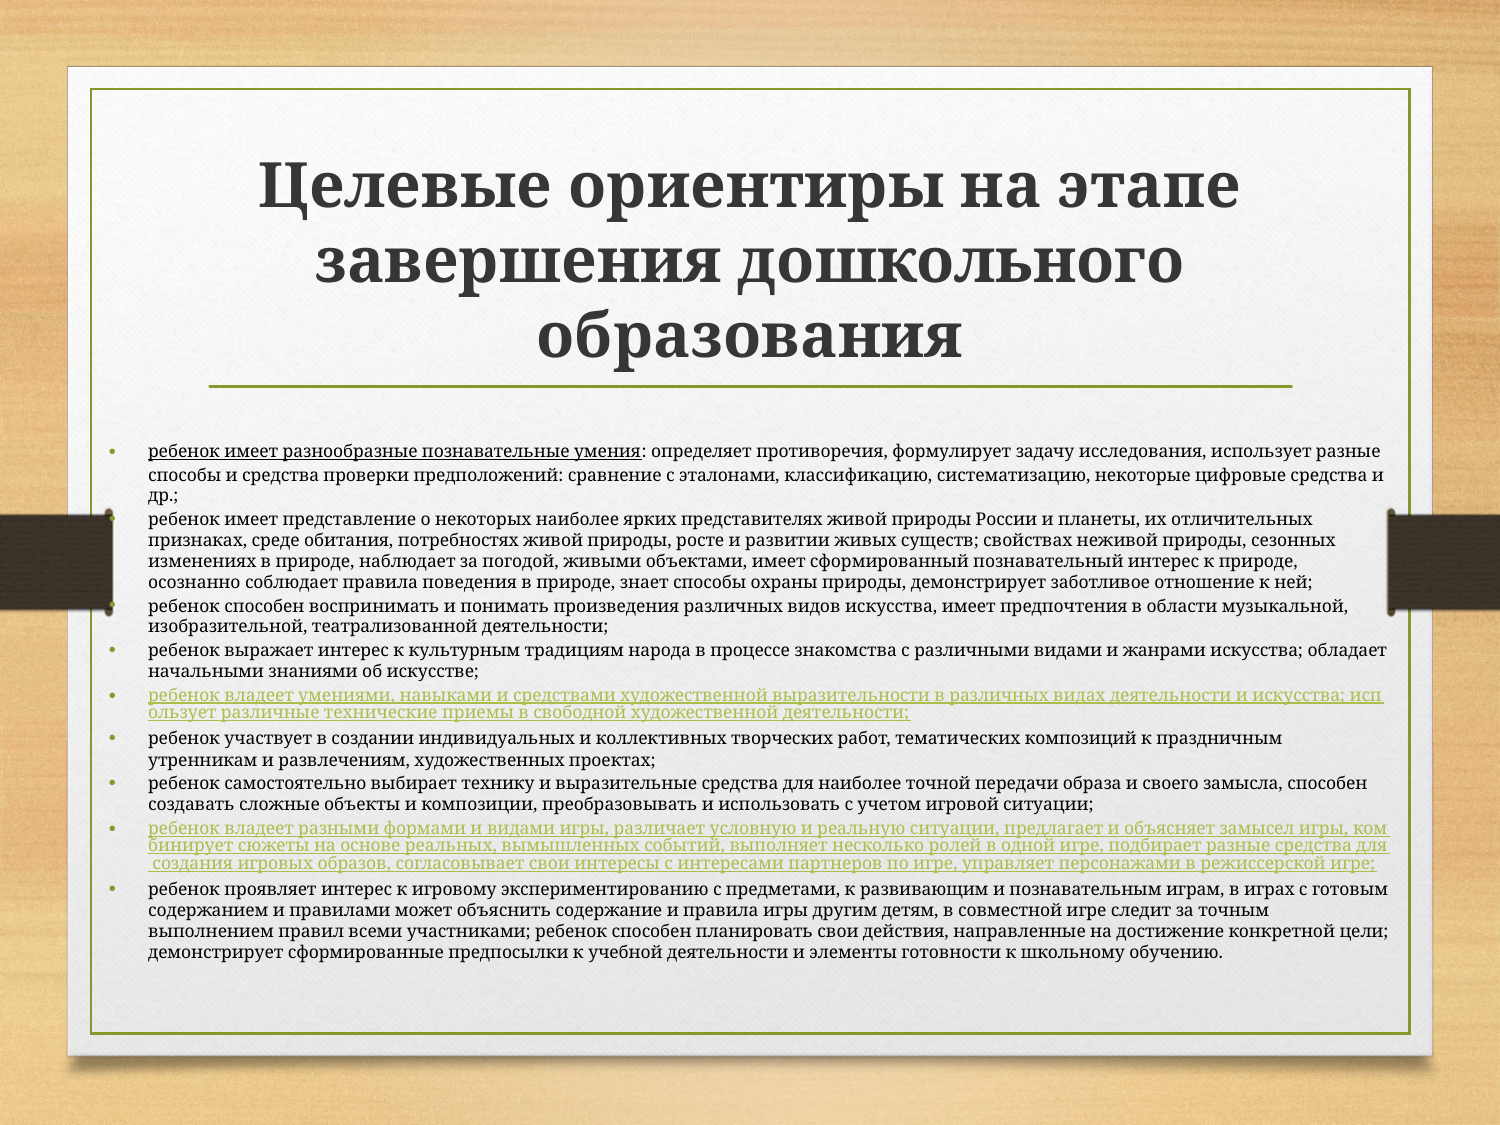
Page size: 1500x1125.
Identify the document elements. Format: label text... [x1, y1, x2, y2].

picture [0, 0, 1500, 1125]
list ребенок имеет разнообразные познавательные умения: определяет противоречия, формулирует задачу исследования, использует разные способы и средства проверки предположений: сравнение с эталонами, классификацию, систематизацию, некоторые цифровые средства и др.; ребенок имеет представление о некоторых наиболее ярких представителях живой природы России и планеты, их отличительных признаках, среде обитания, потребностях живой природы, росте и развитии живых существ; свойствах неживой природы, сезонных изменениях в природе, наблюдает за погодой, живыми объектами, имеет сформированный познавательный интерес к природе, осознанно соблюдает правила поведения в природе, знает способы охраны природы, демонстрирует заботливое отношение к ней; ребенок способен воспринимать и понимать произведения различных видов искусства, имеет предпочтения в области музыкальной, изобразительной, театрализованной деятельности; ребенок выражает интерес к культурным традициям народа в процессе знакомства с различными видами и жанрами искусства; обладает начальными знаниями об искусстве; ребенок владеет умениями, навыками и средствами художественной выразительности в различных видах деятельности и искусства; использует различные технические приемы в свободной художественной деятельности; ребенок участвует в создании индивидуальных и коллективных творческих работ, тематических композиций к праздничным утренникам и развлечениям, художественных проектах; ребенок самостоятельно выбирает технику и выразительные средства для наиболее точной передачи образа и своего замысла, способен создавать сложные объекты и композиции, преобразовывать и использовать с учетом игровой ситуации; ребенок владеет разными формами и видами игры, различает условную и реальную ситуации, предлагает и объясняет замысел игры, комбинирует сюжеты на основе реальных, вымышленных событий, выполняет несколько ролей в одной игре, подбирает разные средства для создания игровых образов, согласовывает свои интересы с интересами партнеров по игре, управляет персонажами в режиссерской игре; ребенок проявляет интерес к игровому экспериментированию с предметами, к развивающим и познавательным играм, в играх с готовым содержанием и правилами может объяснить содержание и правила игры другим детям, в совместной игре следит за точным выполнением правил всеми участниками; ребенок способен планировать свои действия, направленные на достижение конкретной цели; демонстрирует сформированные предпосылки к учебной деятельности и элементы готовности к школьному обучению. [93, 408, 1407, 974]
title Целевые ориентиры на этапе завершения дошкольного образования [93, 150, 1407, 365]
